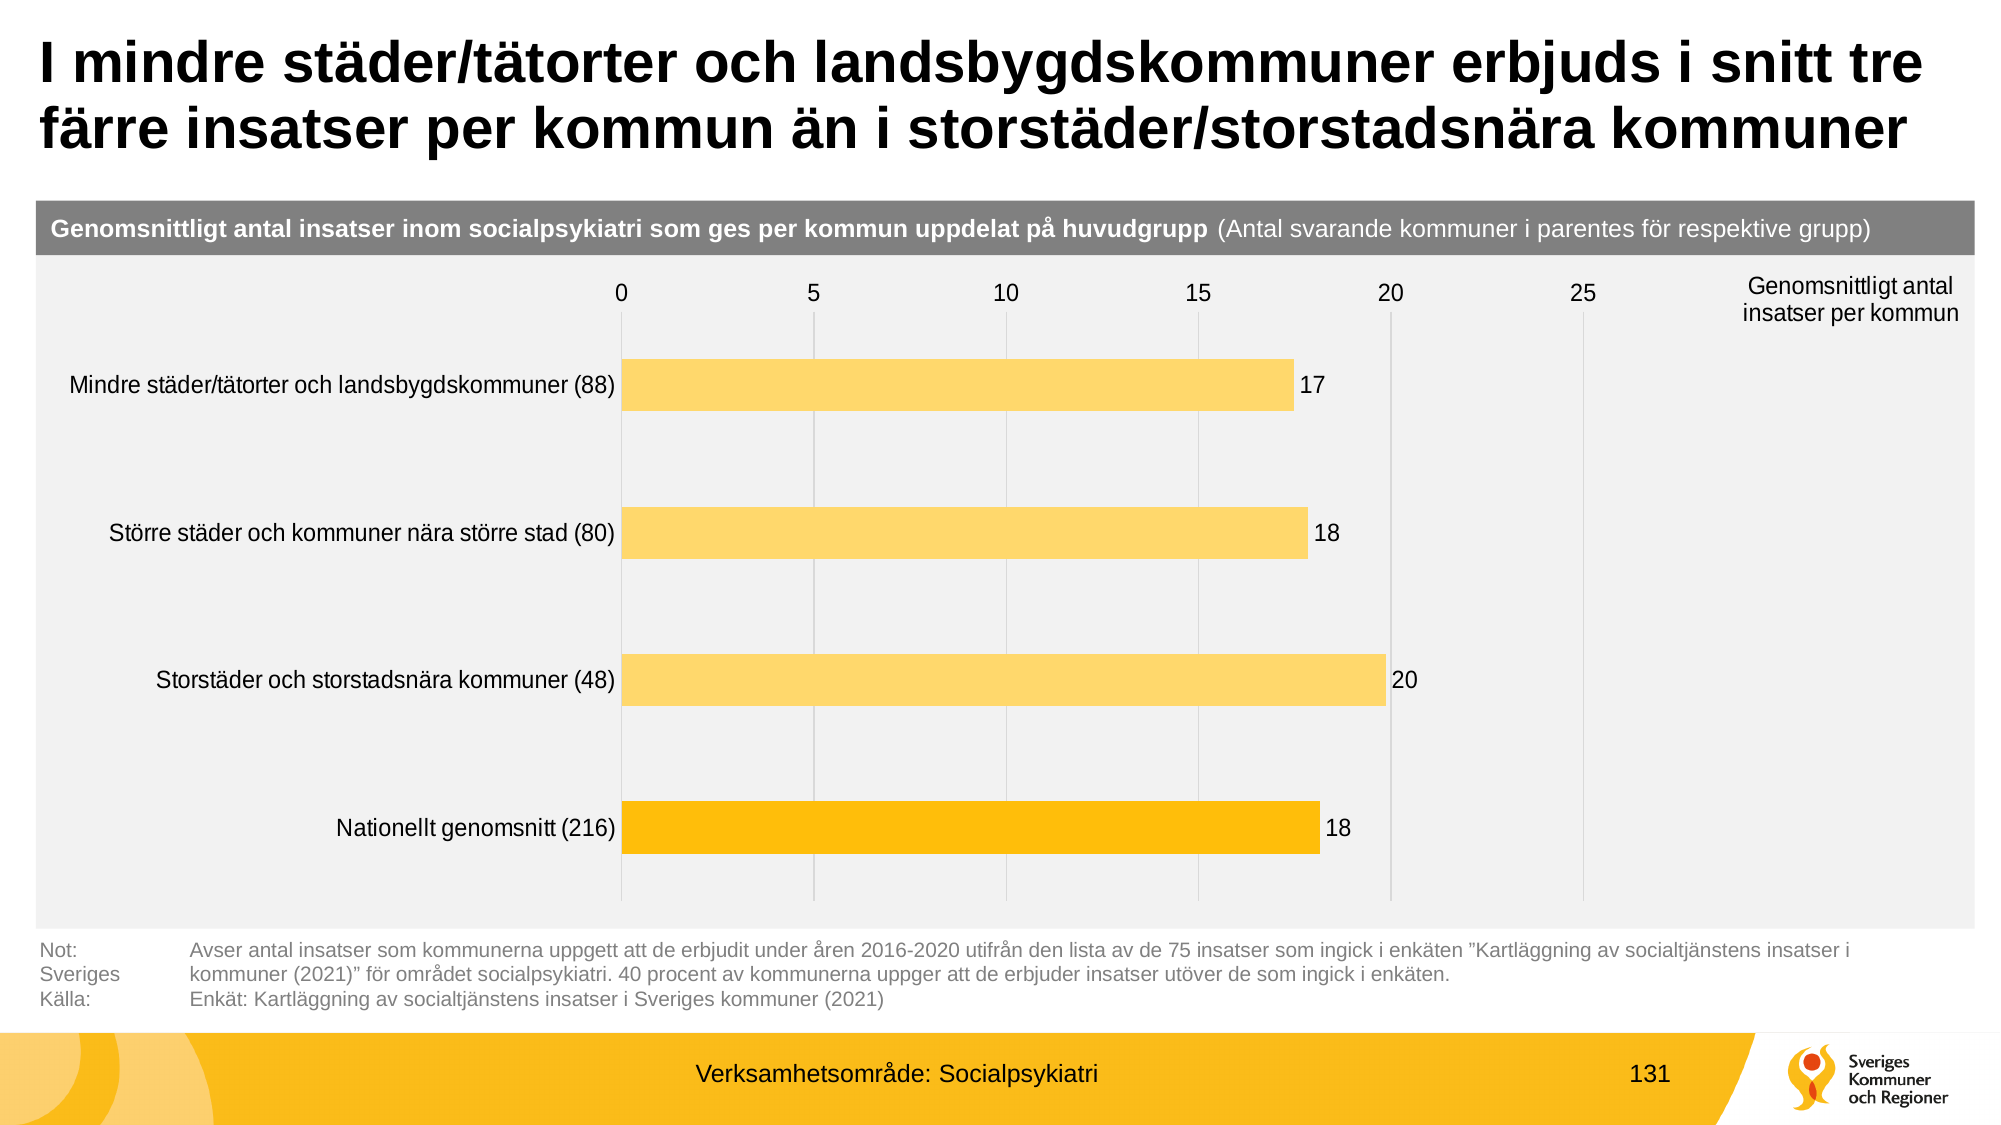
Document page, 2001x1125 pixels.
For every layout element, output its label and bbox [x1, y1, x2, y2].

title [24, 22, 1975, 170]
picture [0, 0, 2000, 1125]
text_box [24, 200, 1976, 1019]
footer [403, 1042, 1393, 1103]
chart [35, 255, 1965, 925]
slide_number [1477, 1042, 1687, 1103]
